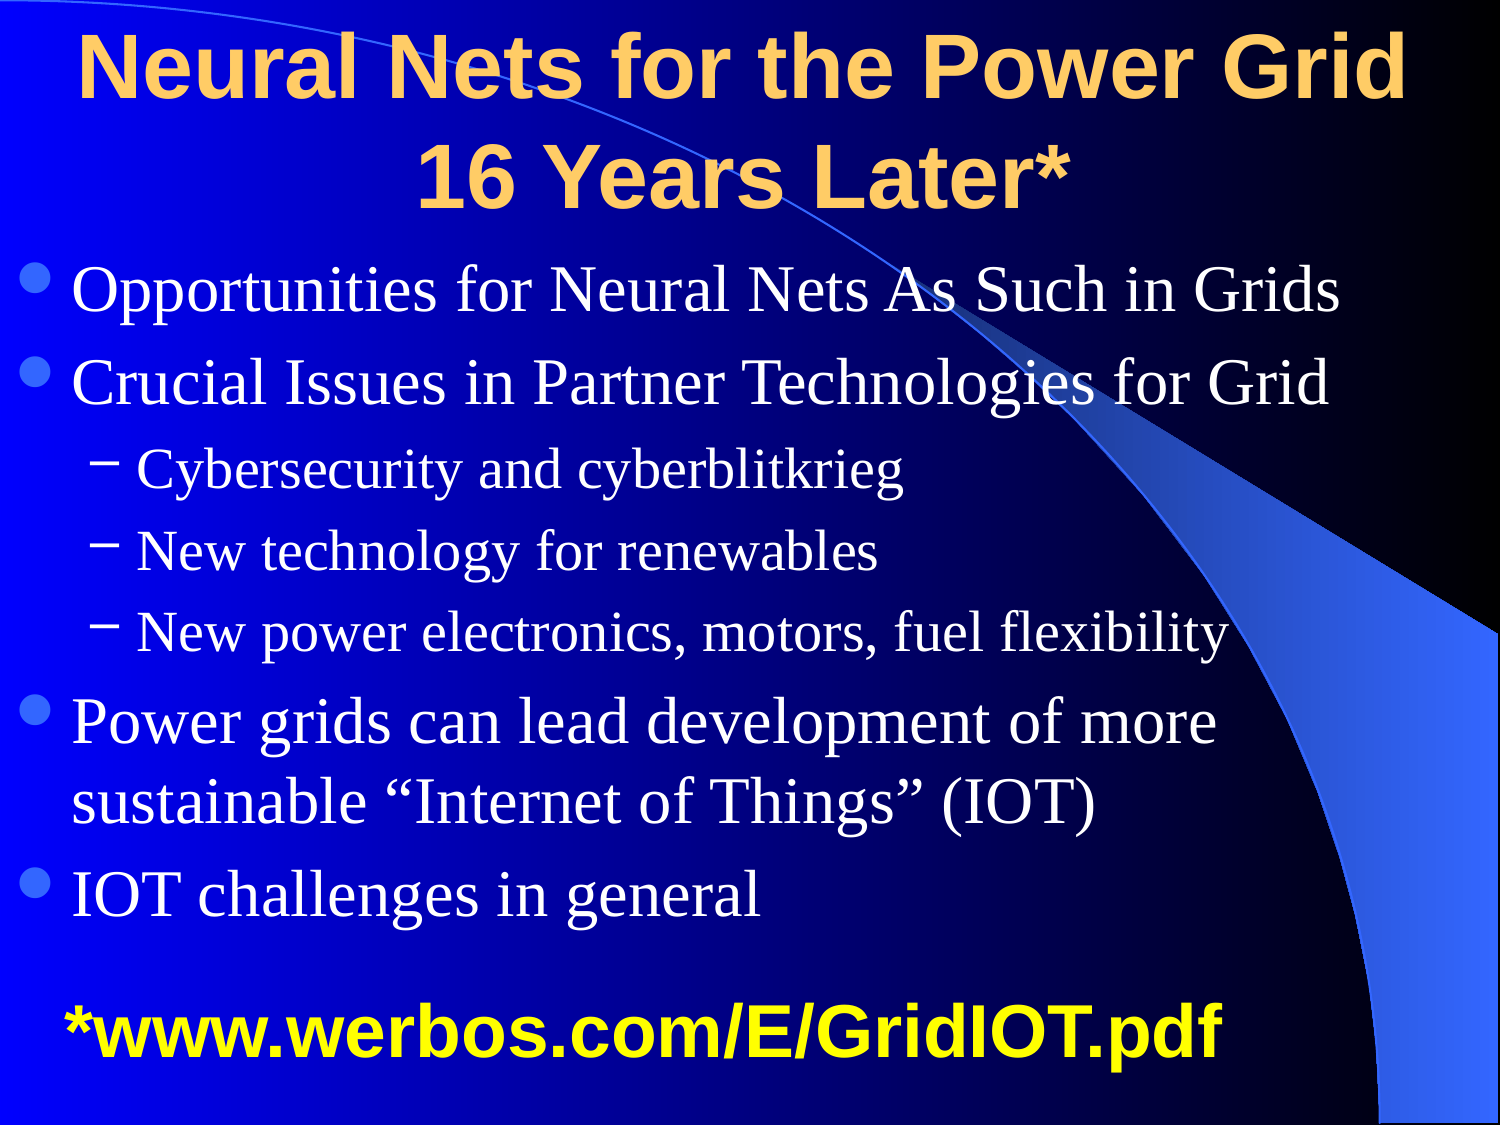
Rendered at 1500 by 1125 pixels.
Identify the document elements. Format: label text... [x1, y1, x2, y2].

list Opportunities for Neural Nets As Such in Grids Crucial Issues in Partner Technologies for Grid Cybersecurity and cyberblitkrieg New technology for renewables New power electronics, motors, fuel flexibility Power grids can lead development of more sustainable “Internet of Things” (IOT) IOT challenges in general [0, 237, 1488, 1001]
title Neural Nets for the Power Grid 16 Years Later* [12, 37, 1476, 198]
text_box *www.werbos.com/E/GridIOT.pdf [49, 974, 1325, 1080]
